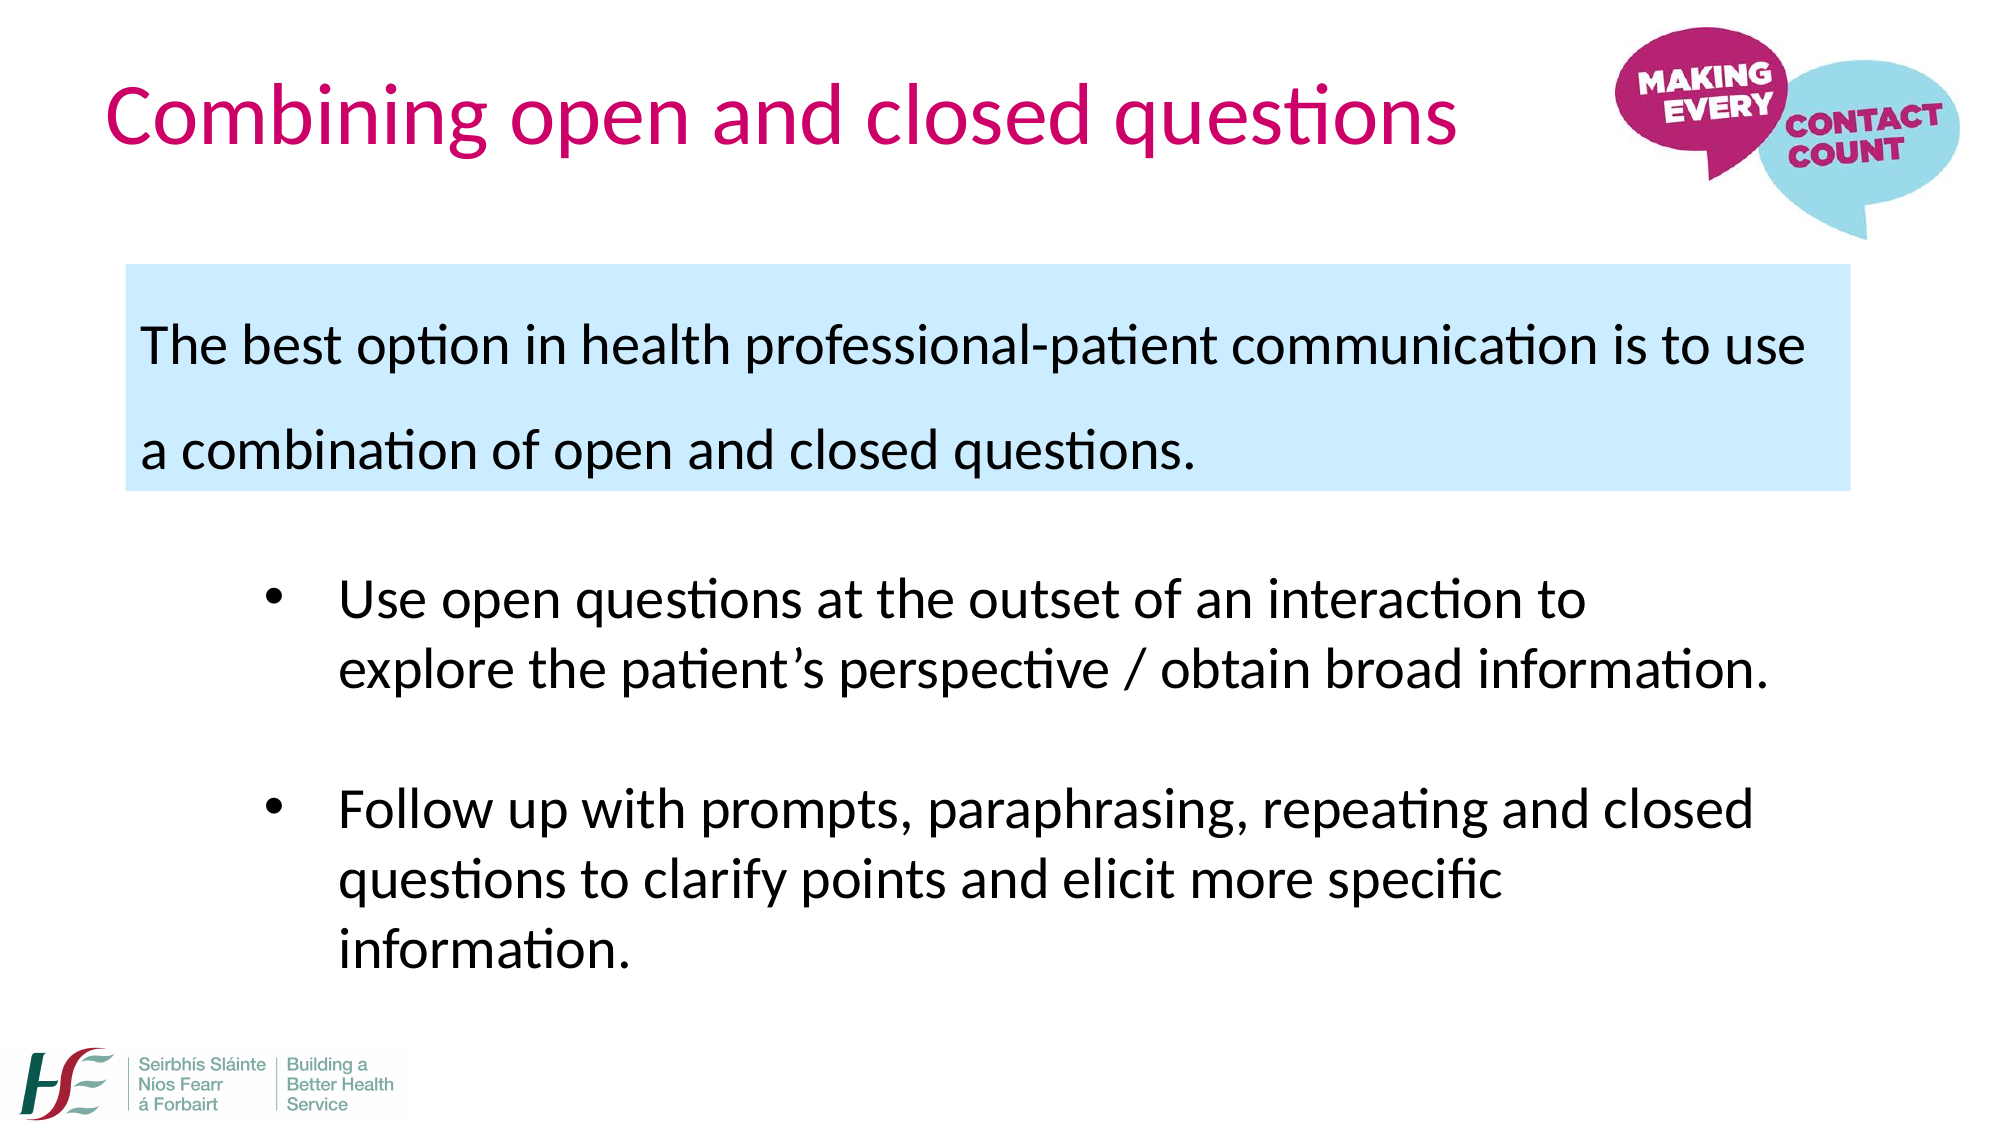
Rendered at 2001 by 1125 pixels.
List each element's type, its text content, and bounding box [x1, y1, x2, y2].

picture [0, 1044, 412, 1124]
list The best option in health professional-patient communication is to use a combination of open and closed questions. [125, 264, 1851, 491]
text_box Use open questions at the outset of an interaction to explore the patient’s perspective / obtain broad information. Follow up with prompts, paraphrasing, repeating and closed questions to clarify points and elicit more specific information. [249, 552, 1788, 988]
picture [1615, 27, 1960, 240]
title Combining open and closed questions [90, 59, 1816, 278]
